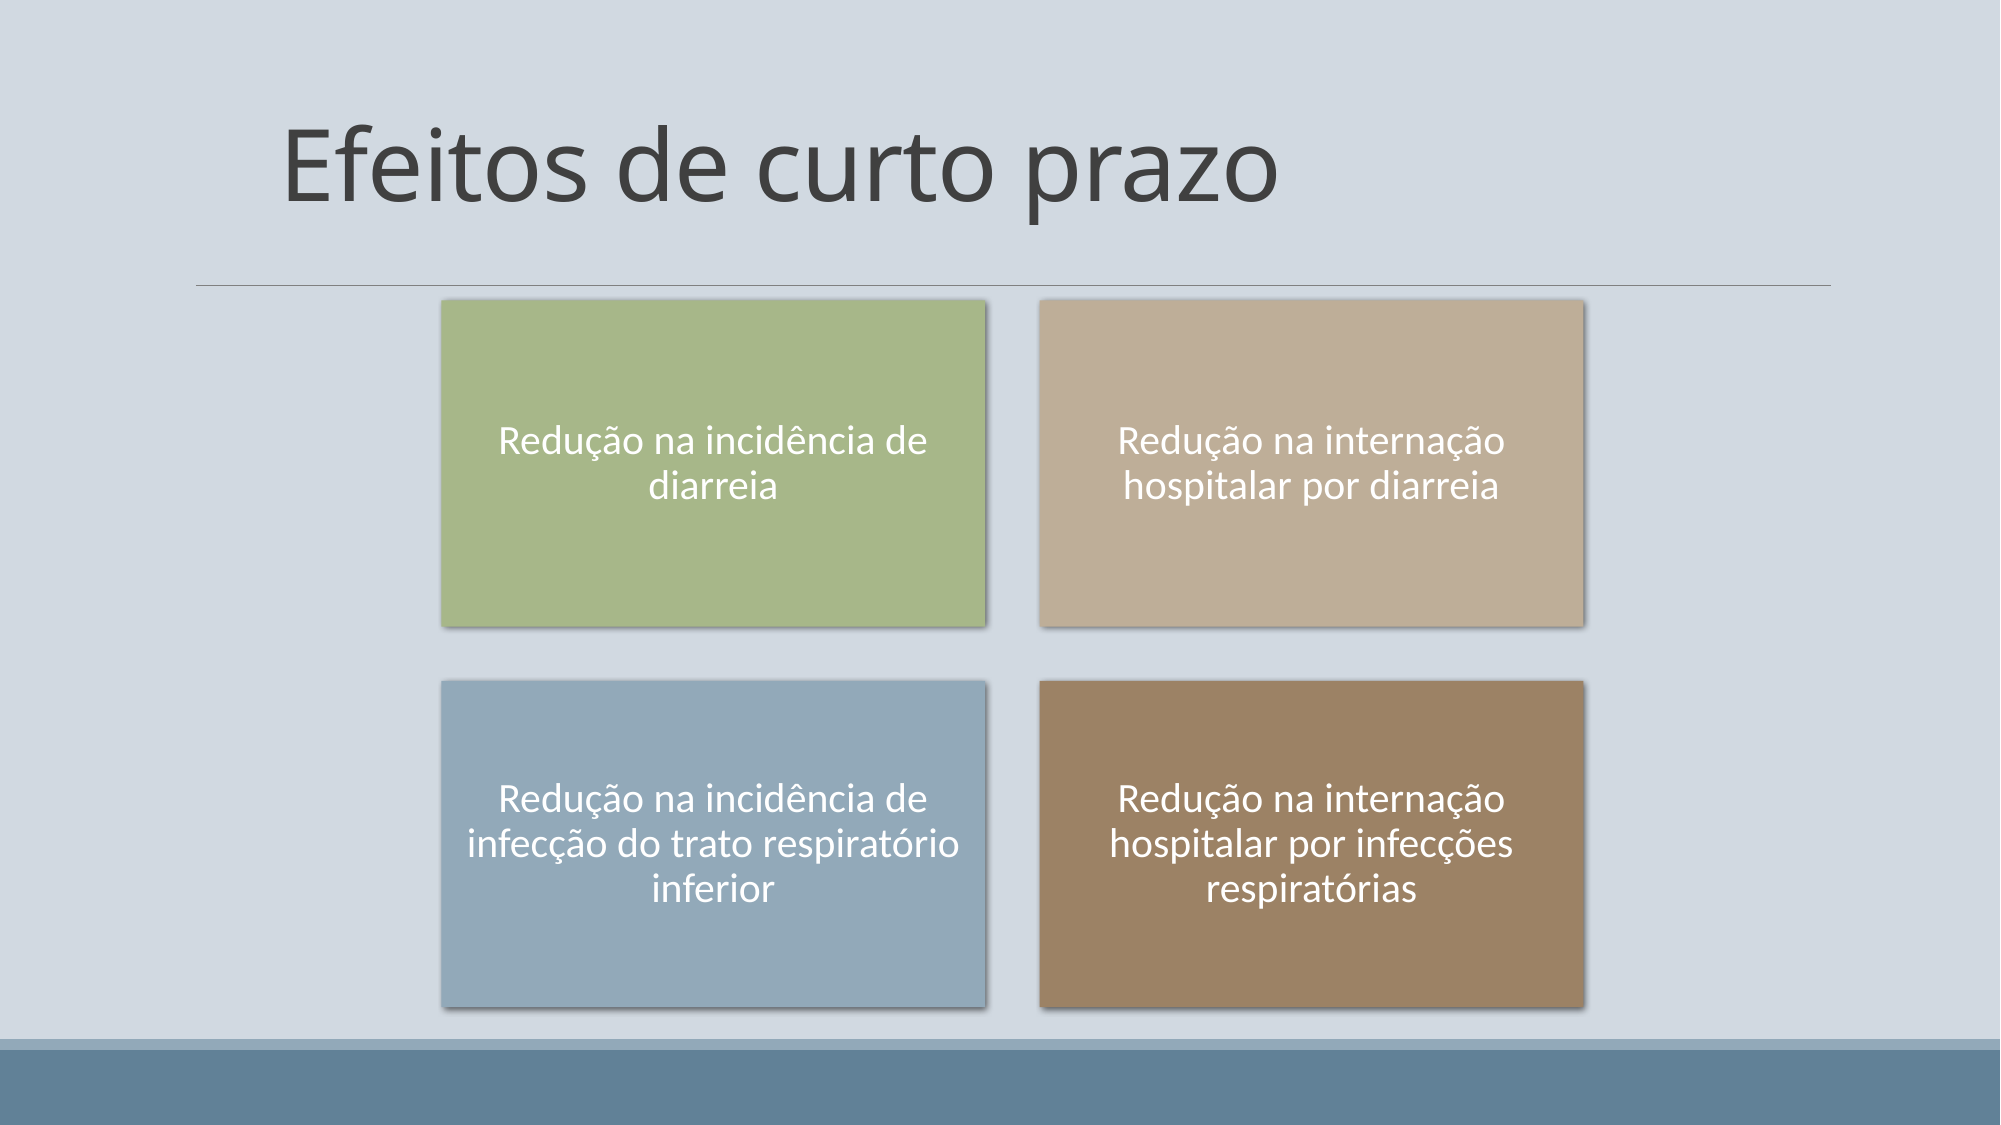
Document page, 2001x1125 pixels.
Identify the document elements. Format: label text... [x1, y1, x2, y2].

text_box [211, 299, 1813, 1008]
title Efeitos de curto prazo [264, 34, 1735, 230]
